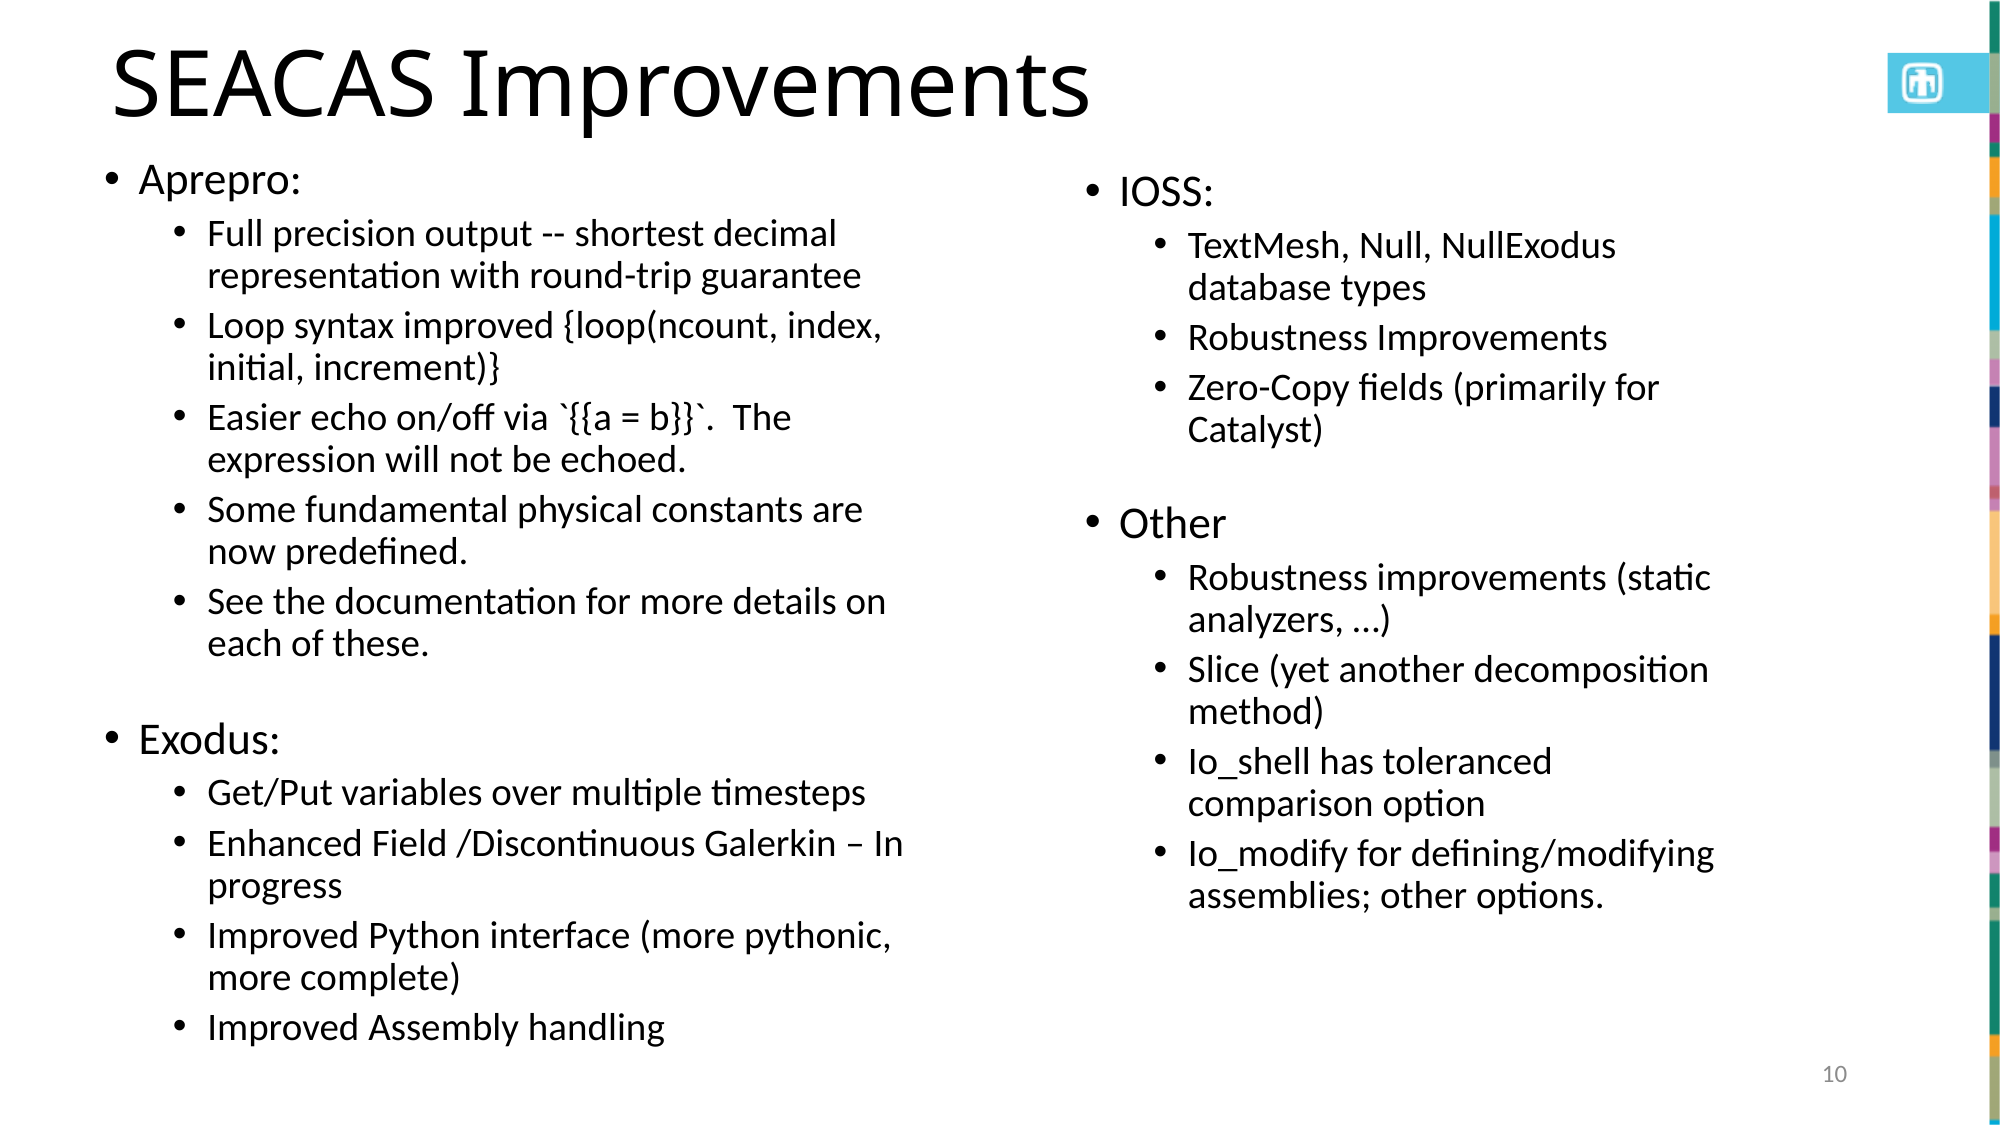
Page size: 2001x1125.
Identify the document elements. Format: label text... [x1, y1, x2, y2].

list Aprepro: Full precision output -- shortest decimal representation with round-trip guarantee Loop syntax improved {loop(ncount, index, initial, increment)} Easier echo on/off via `{{a = b}}`. The expression will not be echoed. Some fundamental physical constants are now predefined. See the documentation for more details on each of these. Exodus: Get/Put variables over multiple timesteps Enhanced Field /Discontinuous Galerkin – In progress Improved Python interface (more pythonic, more complete) Improved Assembly handling [89, 147, 955, 1060]
slide_number 10 [1412, 1042, 1863, 1103]
text_box IOSS: TextMesh, Null, NullExodus database types Robustness Improvements Zero-Copy fields (primarily for Catalyst) Other Robustness improvements (static analyzers, …) Slice (yet another decomposition method) Io_shell has toleranced comparison option Io_modify for defining/modifying assemblies; other options. [1069, 160, 1756, 939]
picture [1990, 1, 1999, 215]
picture [1990, 330, 1999, 1120]
picture [1901, 62, 1944, 104]
title SEACAS Improvements [96, 12, 1822, 161]
